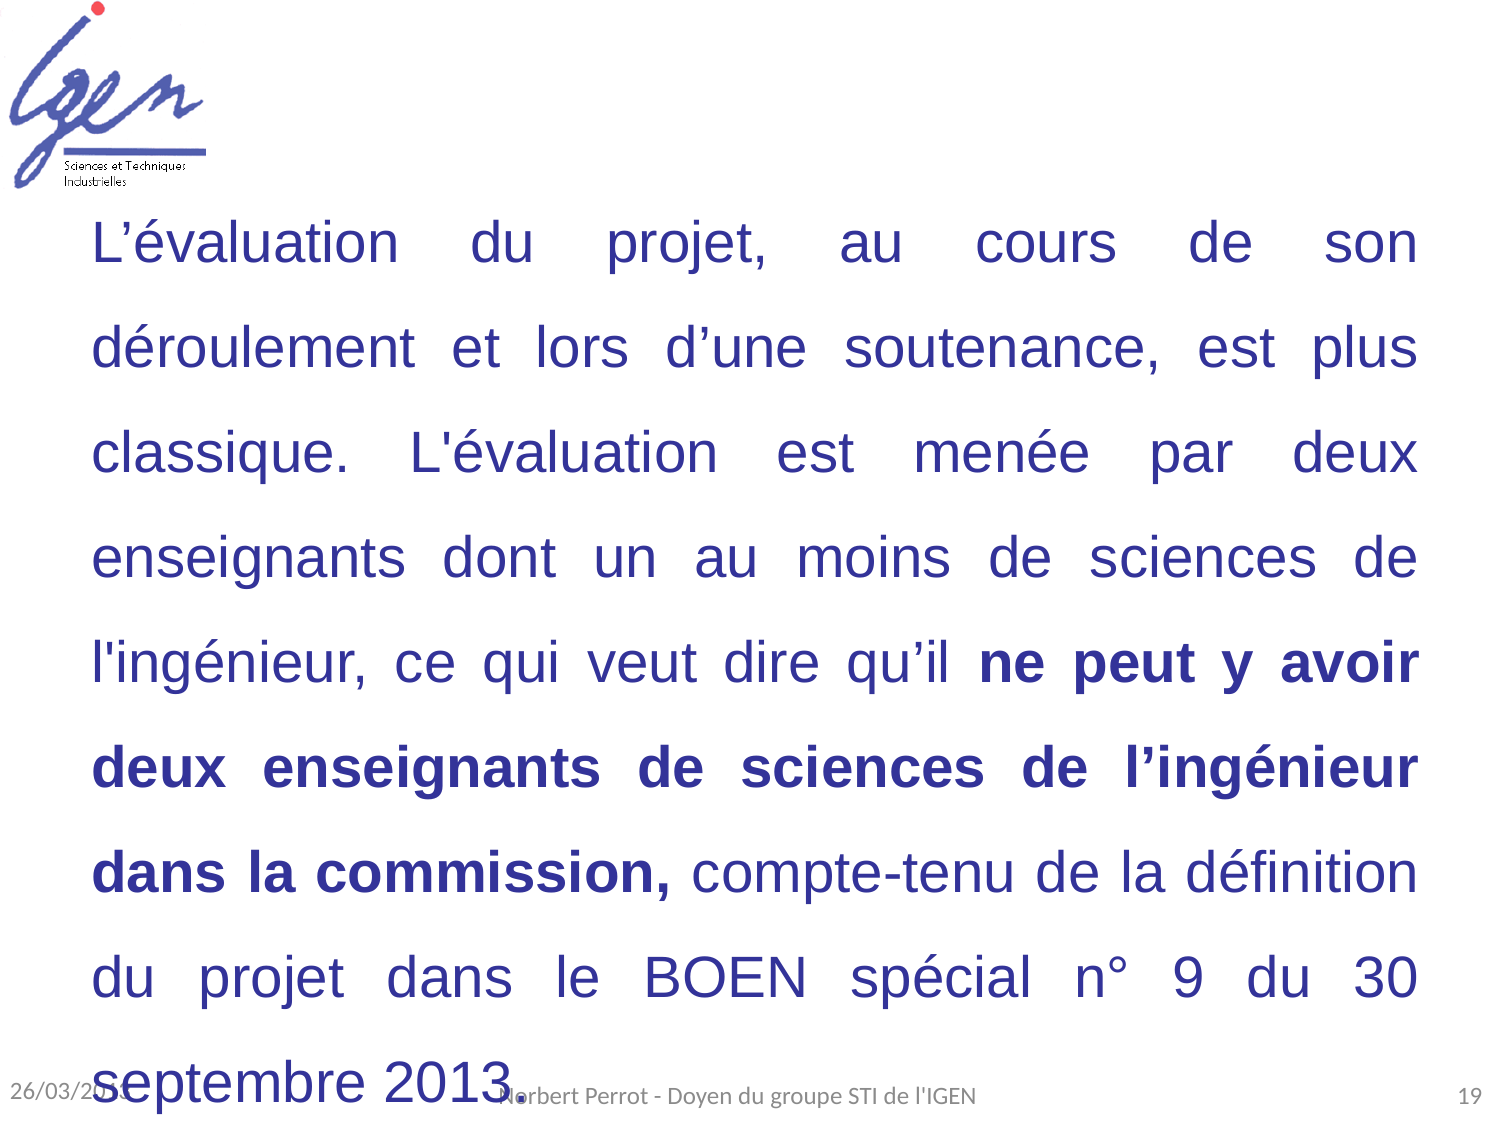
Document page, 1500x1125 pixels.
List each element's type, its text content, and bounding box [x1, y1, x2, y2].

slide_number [0, 1059, 76, 1120]
text_box L’évaluation du projet, au cours de son déroulement et lors d’une soutenance, est plus classique. L'évaluation est menée par deux enseignants dont un au moins de sciences de l'ingénieur, ce qui veut dire qu’il ne peut y avoir deux enseignants de sciences de l’ingénieur dans la commission, compte-tenu de la définition du projet dans le BOEN spécial n° 9 du 30 septembre 2013. [76, 161, 1436, 1122]
picture [0, 0, 206, 192]
slide_number 19 [1147, 1065, 1498, 1125]
